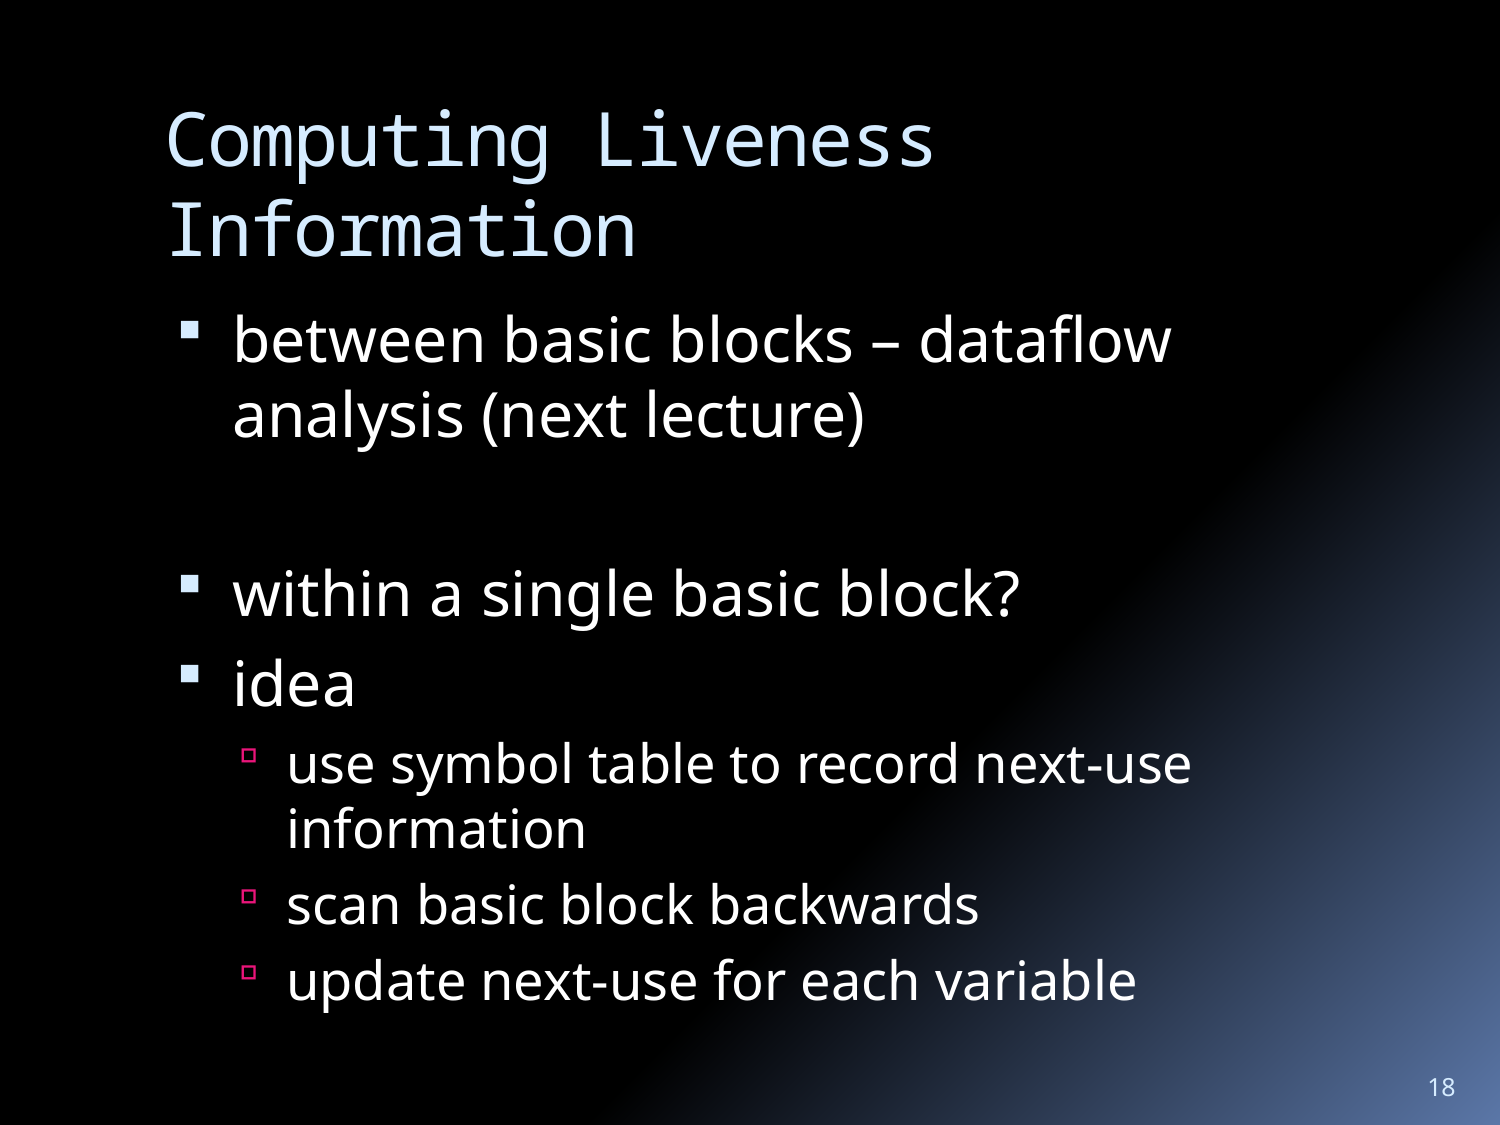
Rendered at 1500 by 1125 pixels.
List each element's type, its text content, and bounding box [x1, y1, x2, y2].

title Computing Liveness Information [150, 83, 1425, 234]
list between basic blocks – dataflow analysis (next lecture) within a single basic block? idea use symbol table to record next-use information scan basic block backwards update next-use for each variable [150, 292, 1425, 1043]
slide_number 18 [1412, 1052, 1488, 1113]
